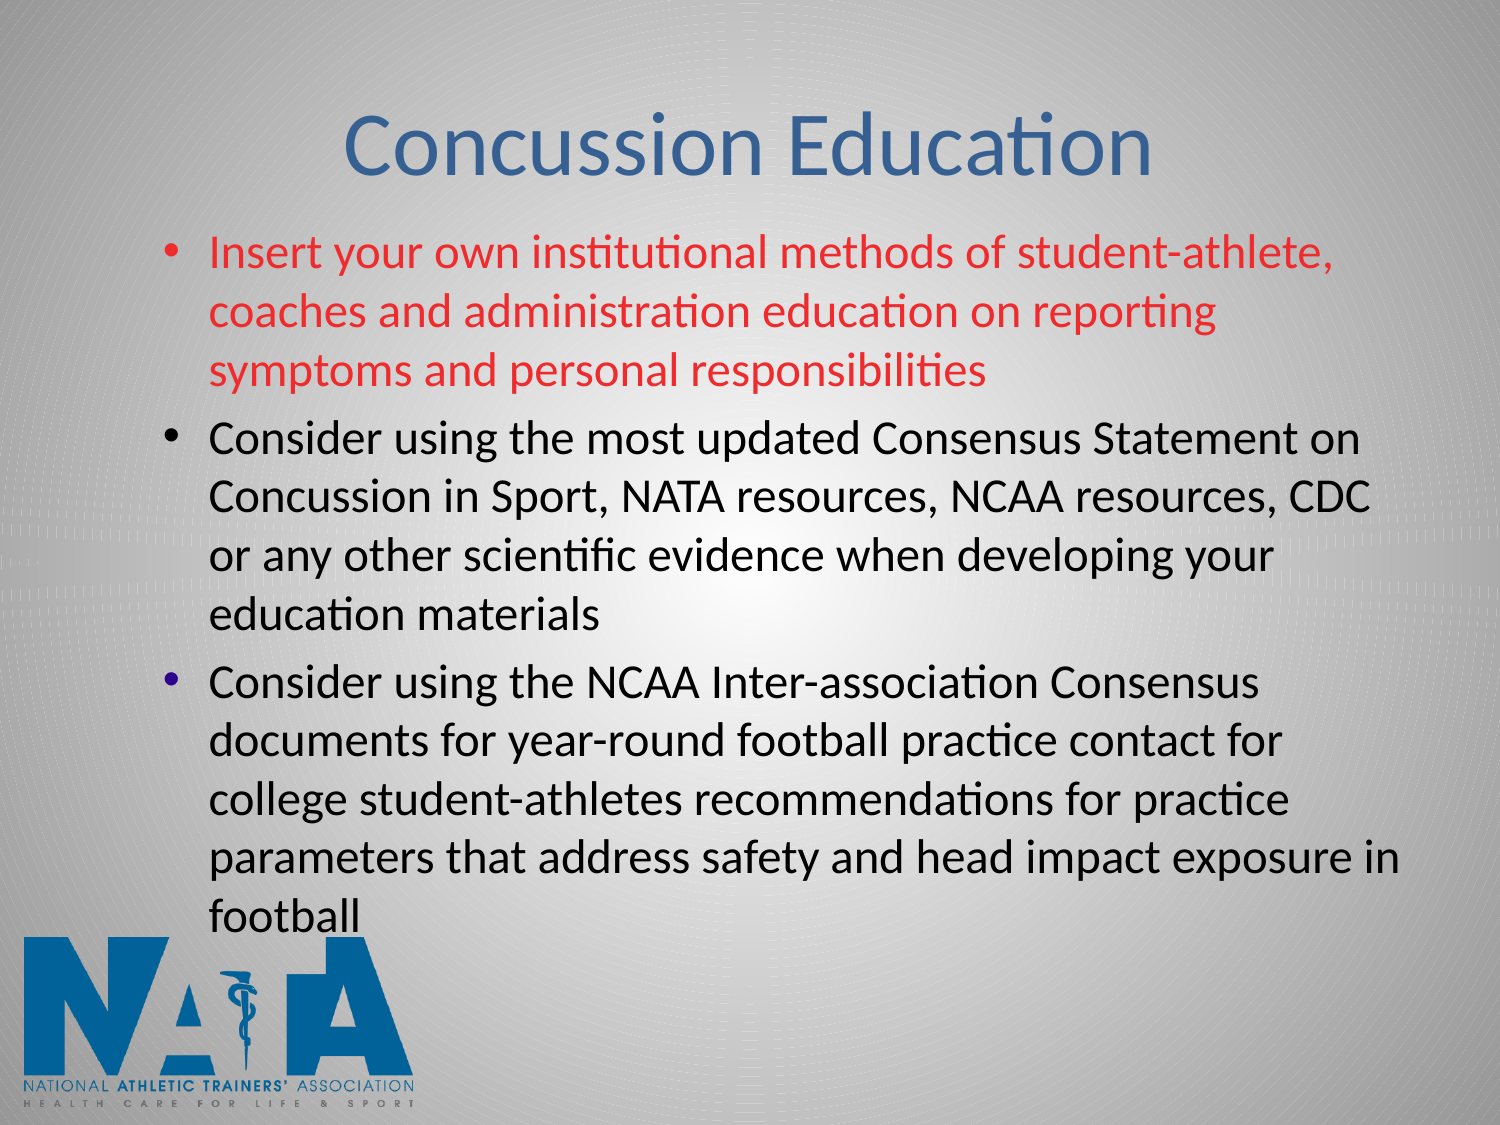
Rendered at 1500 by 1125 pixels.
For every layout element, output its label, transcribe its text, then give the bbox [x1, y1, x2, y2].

title Concussion Education [75, 45, 1425, 212]
list Insert your own institutional methods of student-athlete, coaches and administration education on reporting symptoms and personal responsibilities Consider using the most updated Consensus Statement on Concussion in Sport, NATA resources, NCAA resources, CDC or any other scientific evidence when developing your education materials Consider using the NCAA Inter-association Consensus documents for year-round football practice contact for college student-athletes recommendations for practice parameters that address safety and head impact exposure in football [75, 212, 1425, 955]
picture [24, 937, 413, 1107]
